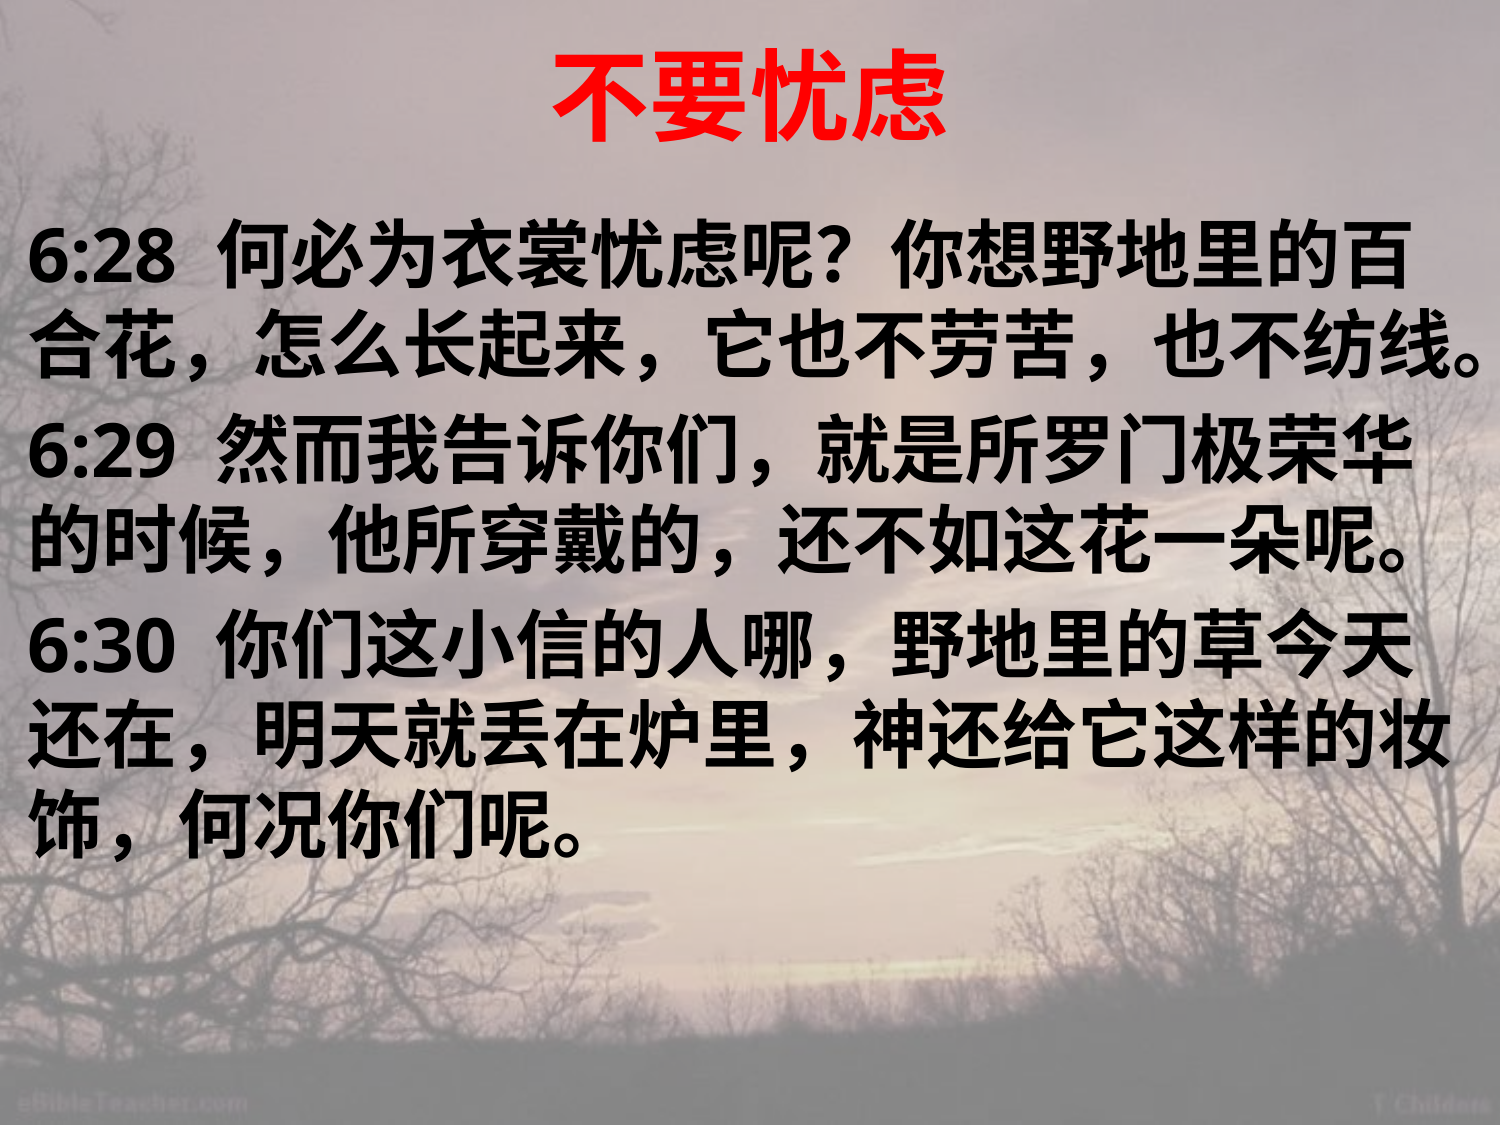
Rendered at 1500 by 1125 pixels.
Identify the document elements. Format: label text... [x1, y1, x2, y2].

list 6:28 何必为衣裳忧虑呢？你想野地里的百合花，怎么长起来，它也不劳苦，也不纺线。 6:29 然而我告诉你们，就是所罗门极荣华的时候，他所穿戴的，还不如这花一朵呢。 6:30 你们这小信的人哪，野地里的草今天还在，明天就丢在炉里，神还给它这样的妆饰，何况你们呢。 [12, 200, 1500, 1063]
title 不要忧虑 [75, 0, 1425, 188]
